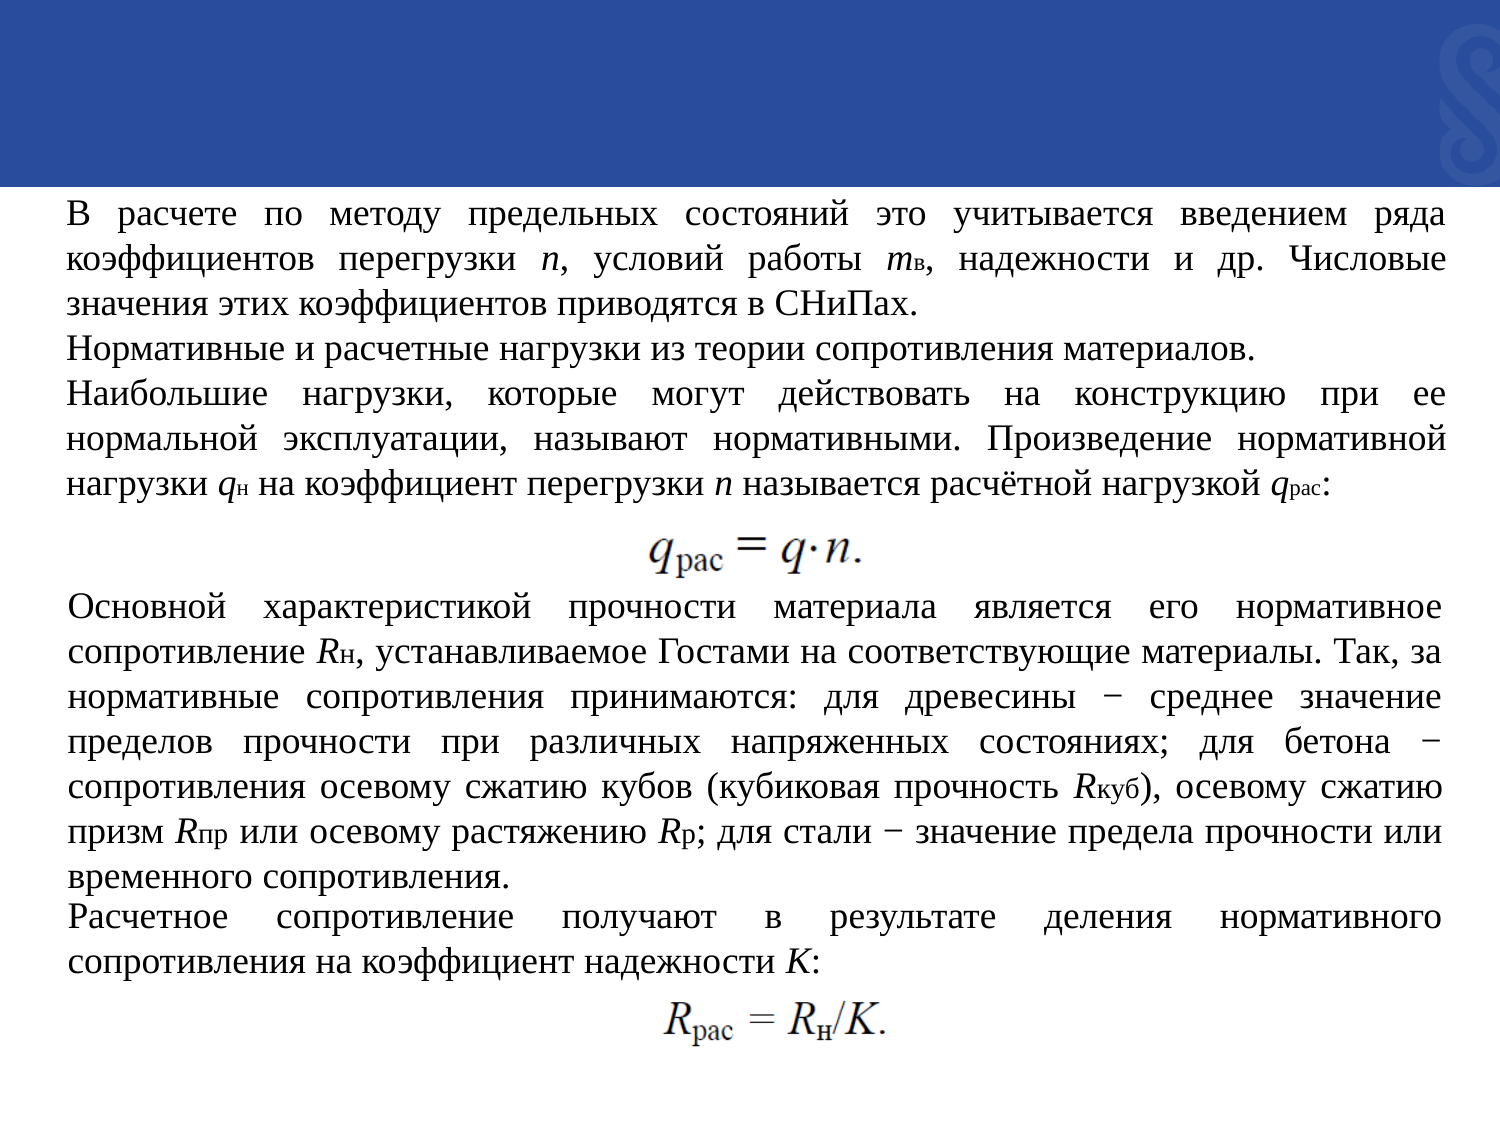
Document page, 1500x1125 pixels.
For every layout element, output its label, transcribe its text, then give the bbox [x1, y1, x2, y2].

picture [0, 0, 1500, 1125]
text_box Основной характеристикой прочности материала является его нормативное сопротивление Rн, устанавливаемое Гостами на соответствующие материалы. Так, за нормативные сопротивления принимаются: для древесины − среднее значение пределов прочности при различных напряженных состояниях; для бетона − сопротивления осевому сжатию кубов (кубиковая прочность Rкуб), осевому сжатию призм Rпр или осевому растяжению Rр; для стали − значение предела прочности или временного сопротивления. [52, 573, 1459, 884]
text_box В расчете по методу предельных состояний это учитывается введением ряда коэффициентов перегрузки n, условий работы mв, надежности и др. Числовые значения этих коэффициентов приводятся в СНиПах. Нормативные и расчетные нагрузки из теории сопротивления материалов. Наибольшие нагрузки, которые могут действовать на конструкцию при ее нормальной эксплуатации, называют нормативными. Произведение нормативной нагрузки qн на коэффициент перегрузки n называется расчётной нагрузкой qрас: [51, 180, 1463, 511]
text_box Расчетное сопротивление получают в результате деления нормативного сопротивления на коэффициент надежности К: [52, 884, 1459, 989]
